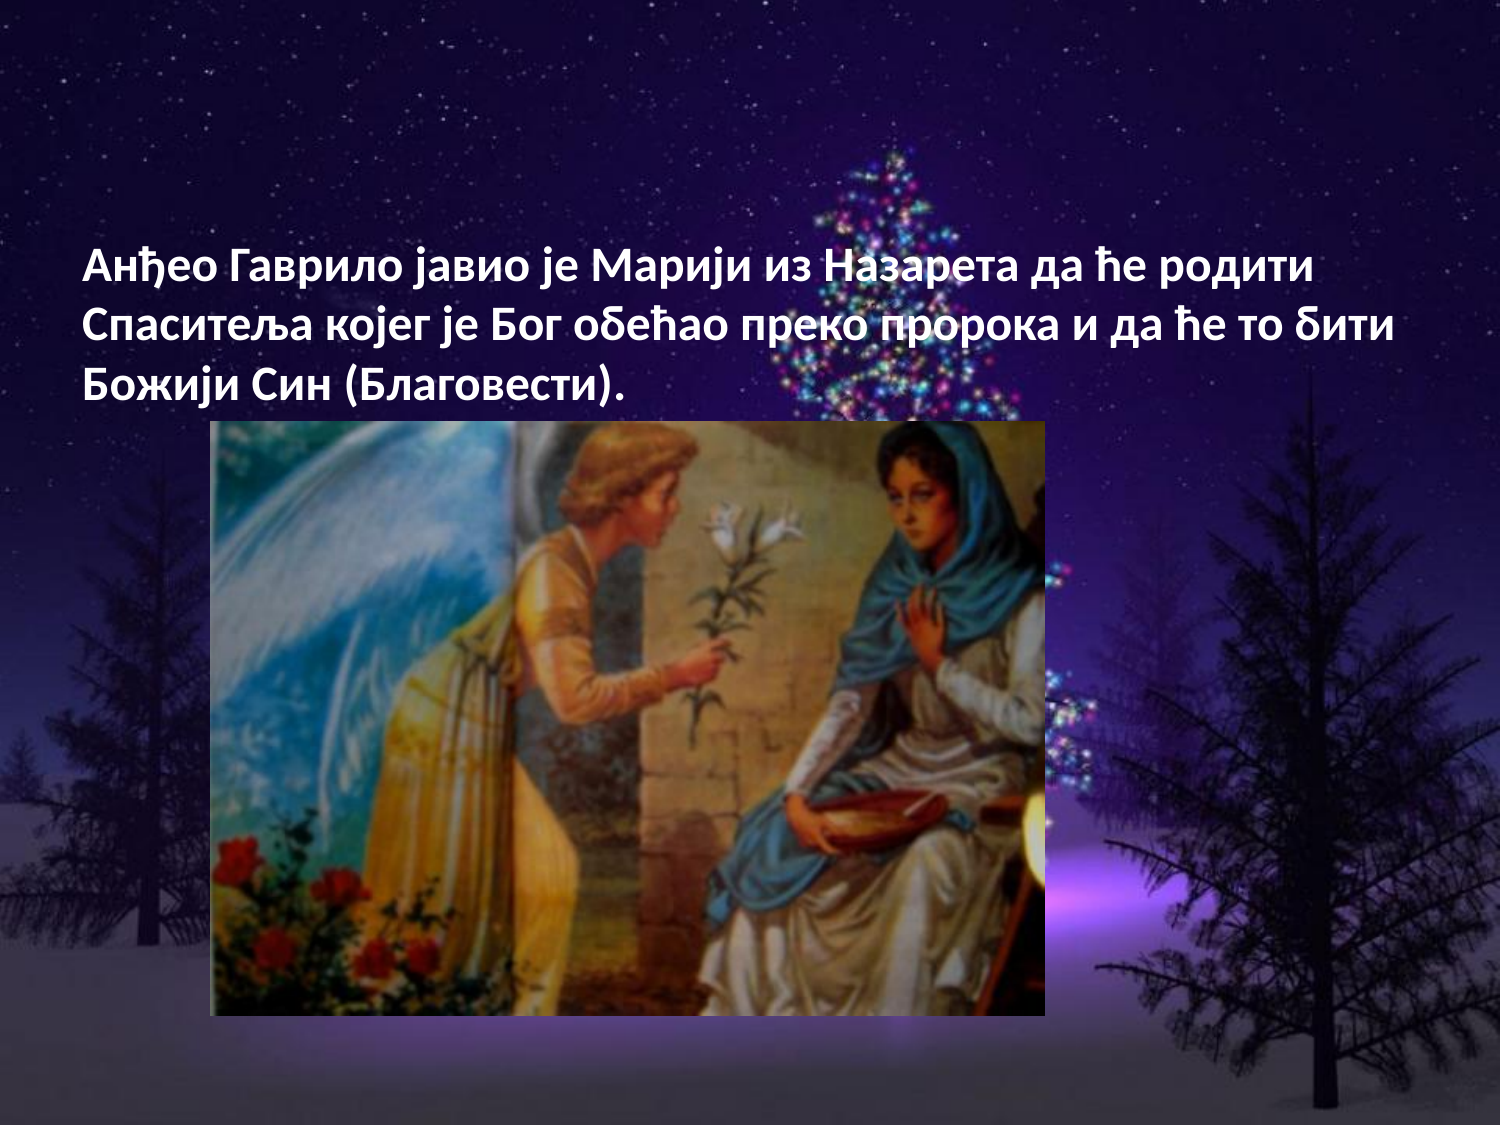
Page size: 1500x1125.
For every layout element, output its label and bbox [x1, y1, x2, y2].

list [210, 421, 1045, 1016]
picture [0, 0, 1500, 1125]
